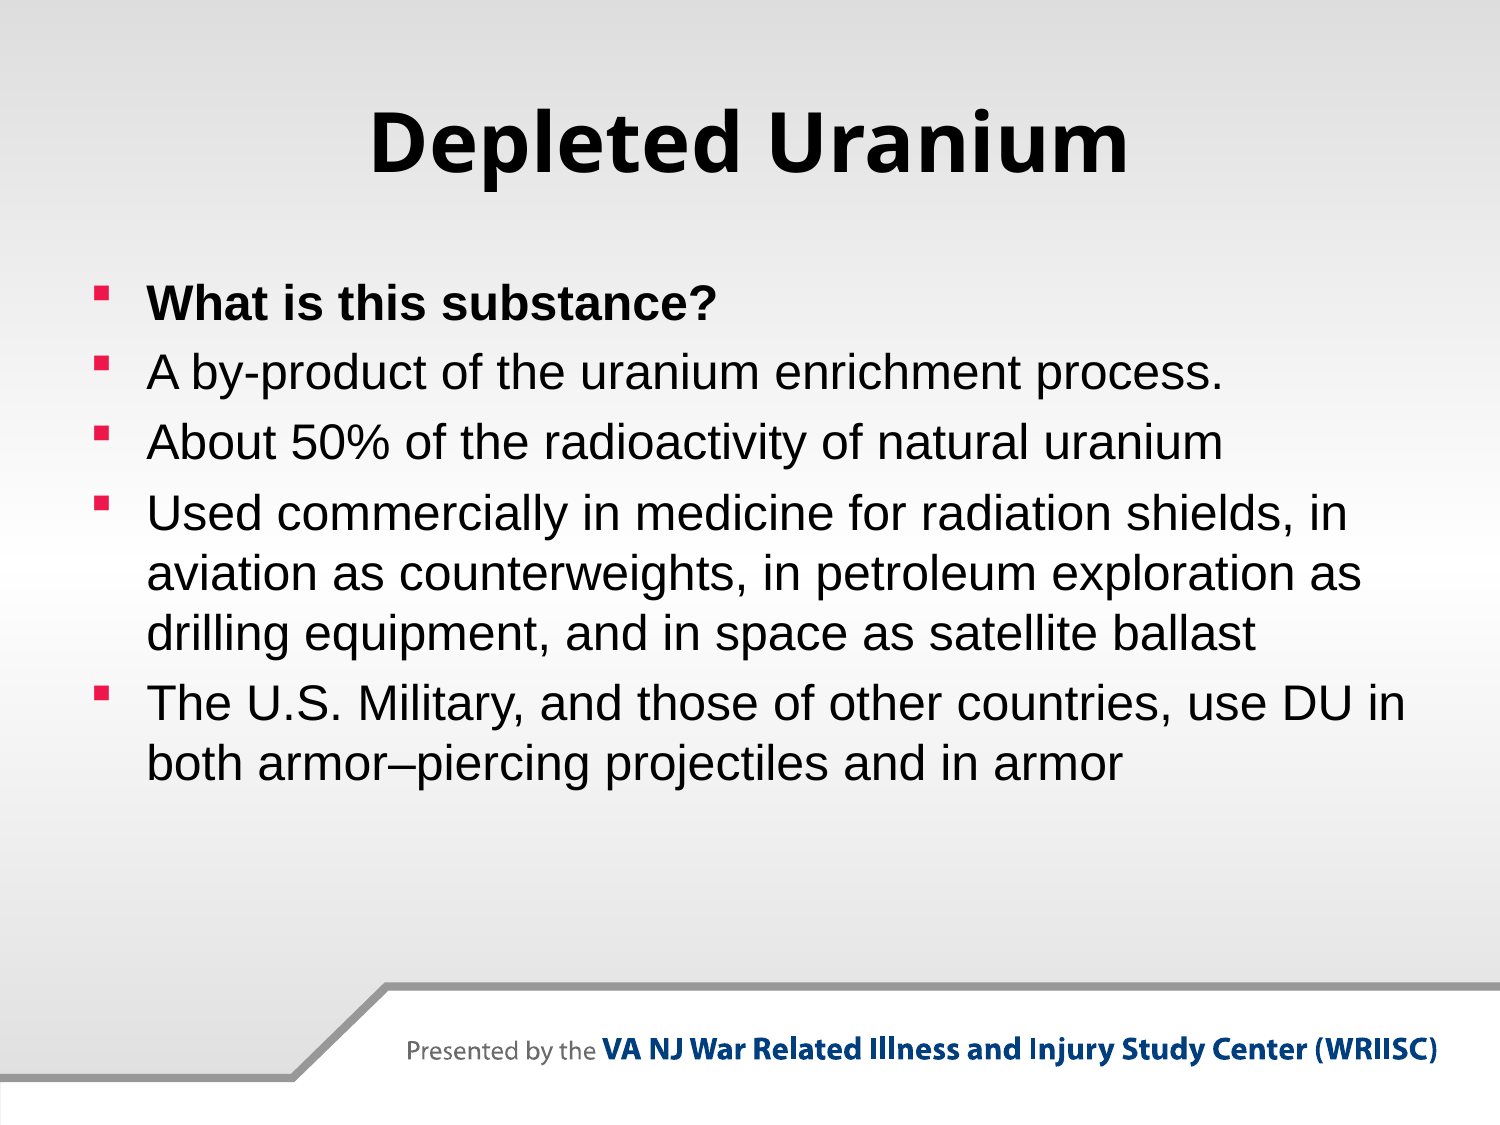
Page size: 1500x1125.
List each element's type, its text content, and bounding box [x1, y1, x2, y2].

title Depleted Uranium [74, 44, 1426, 233]
list What is this substance? A by-product of the uranium enrichment process. About 50% of the radioactivity of natural uranium Used commercially in medicine for radiation shields, in aviation as counterweights, in petroleum exploration as drilling equipment, and in space as satellite ballast The U.S. Military, and those of other countries, use DU in both armor–piercing projectiles and in armor [74, 262, 1426, 1006]
